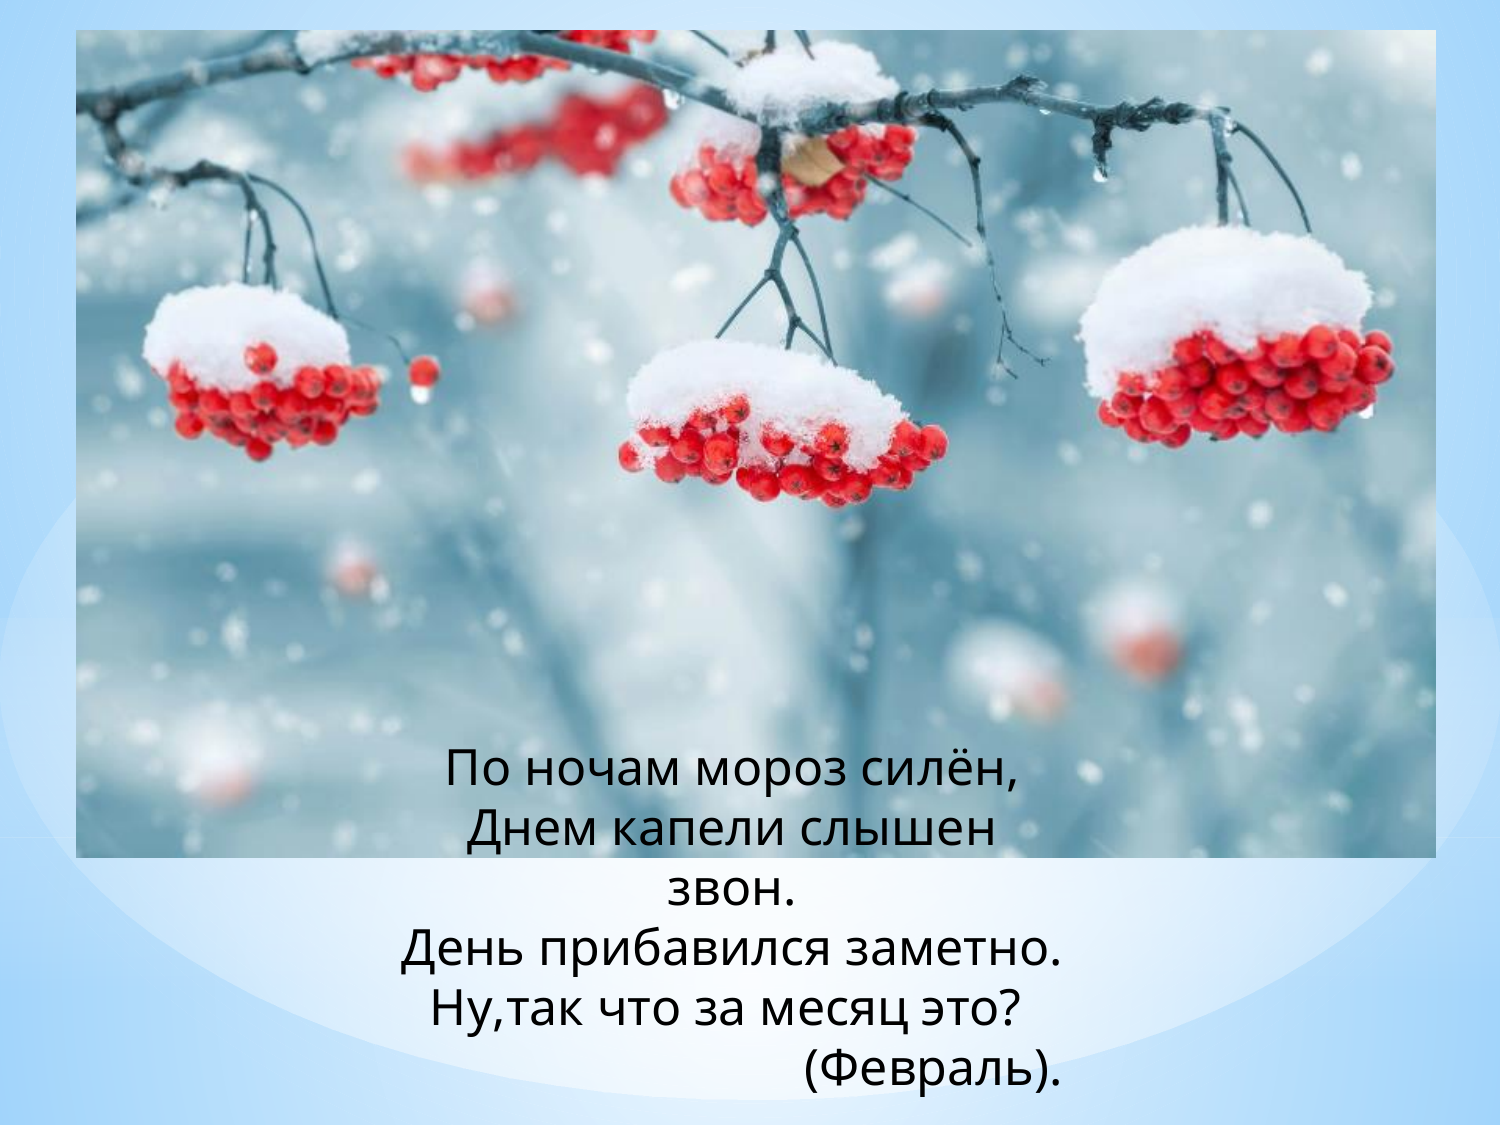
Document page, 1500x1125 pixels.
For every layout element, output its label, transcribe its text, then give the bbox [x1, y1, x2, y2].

text_box По ночам мороз силён, Днем капели слышен звон. День прибавился заметно. Ну,так что за месяц это? (Февраль). [383, 866, 1081, 1103]
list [76, 30, 1436, 858]
